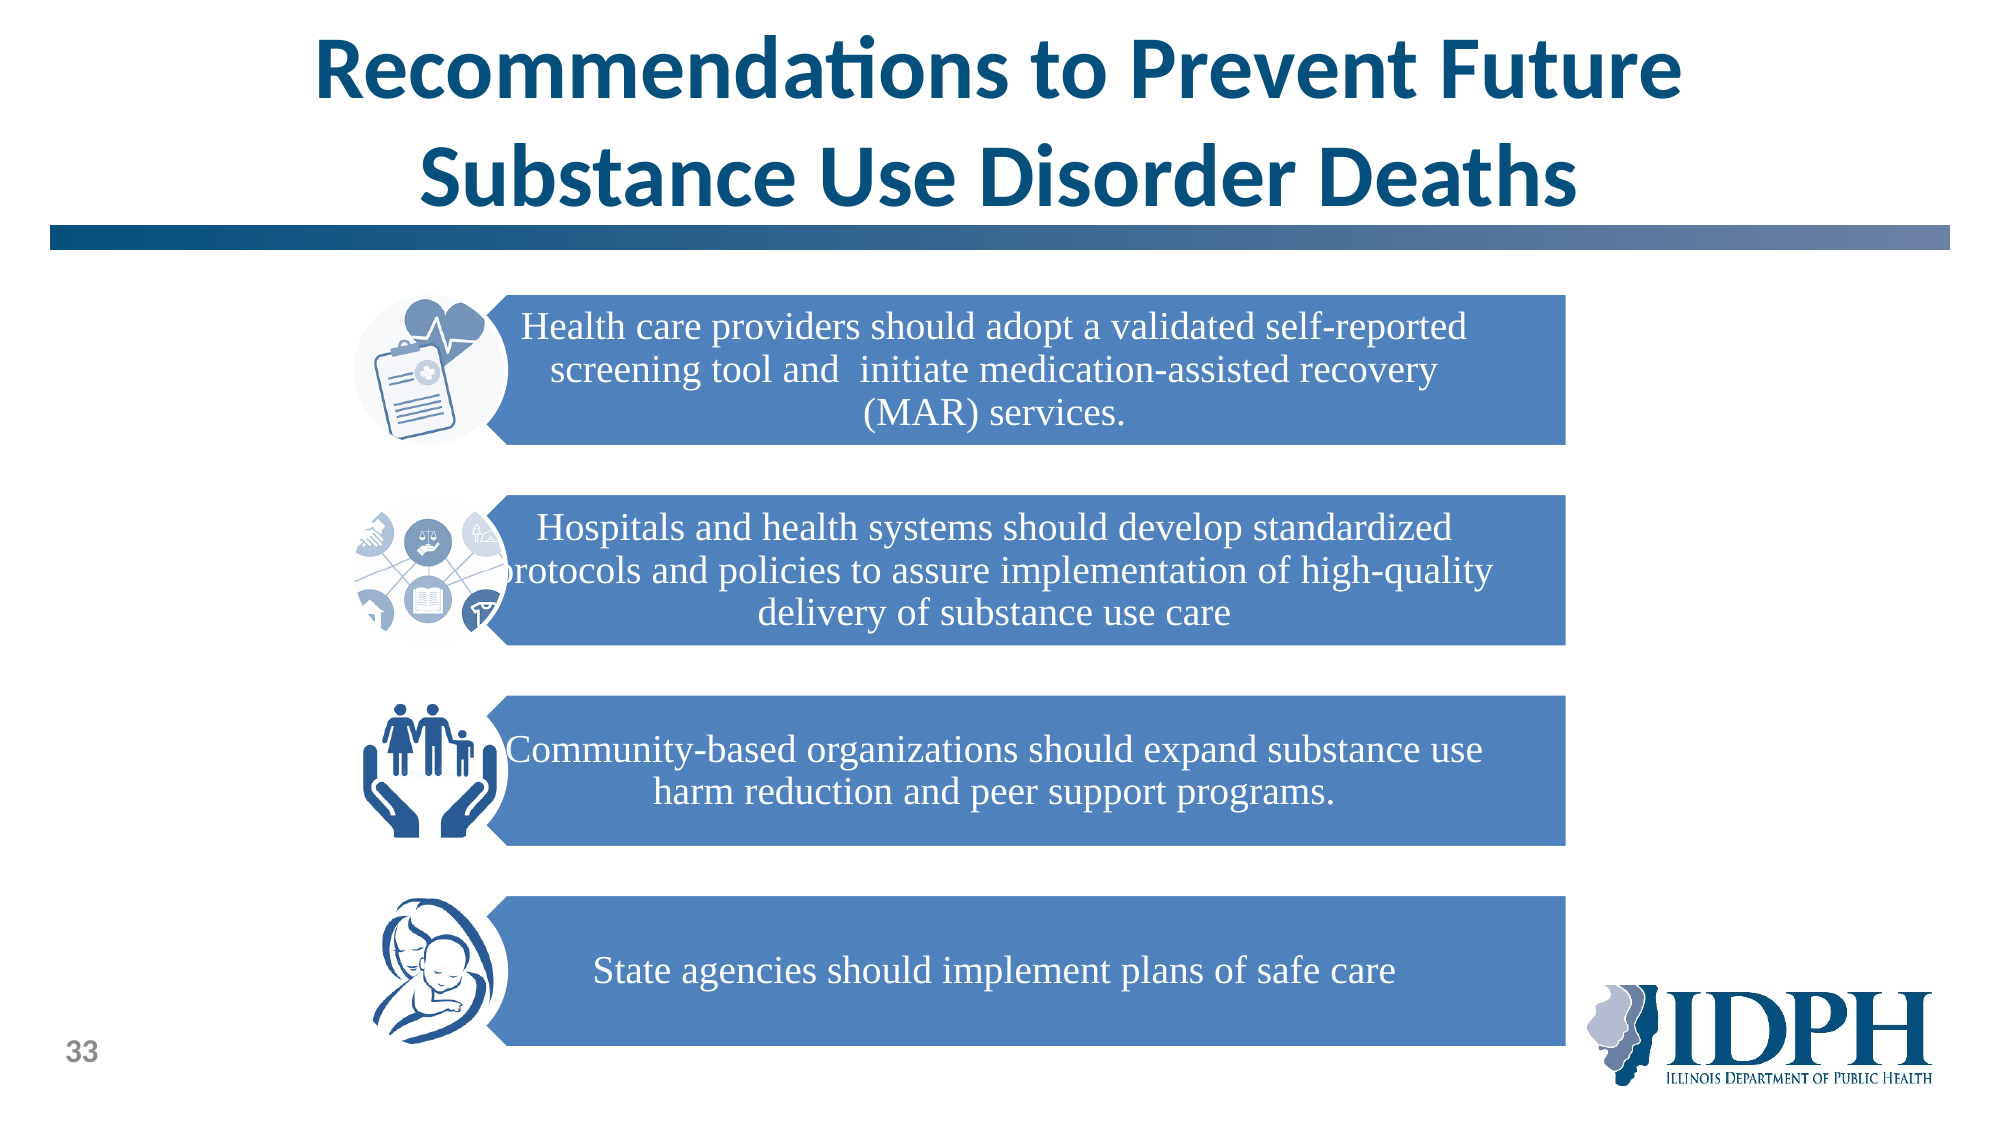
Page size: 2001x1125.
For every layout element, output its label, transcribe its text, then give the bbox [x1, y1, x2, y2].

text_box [103, 291, 1817, 1050]
picture [1587, 985, 1932, 1086]
title Recommendations to Prevent Future Substance Use Disorder Deaths [99, 0, 1900, 233]
slide_number 33 [50, 1019, 517, 1079]
